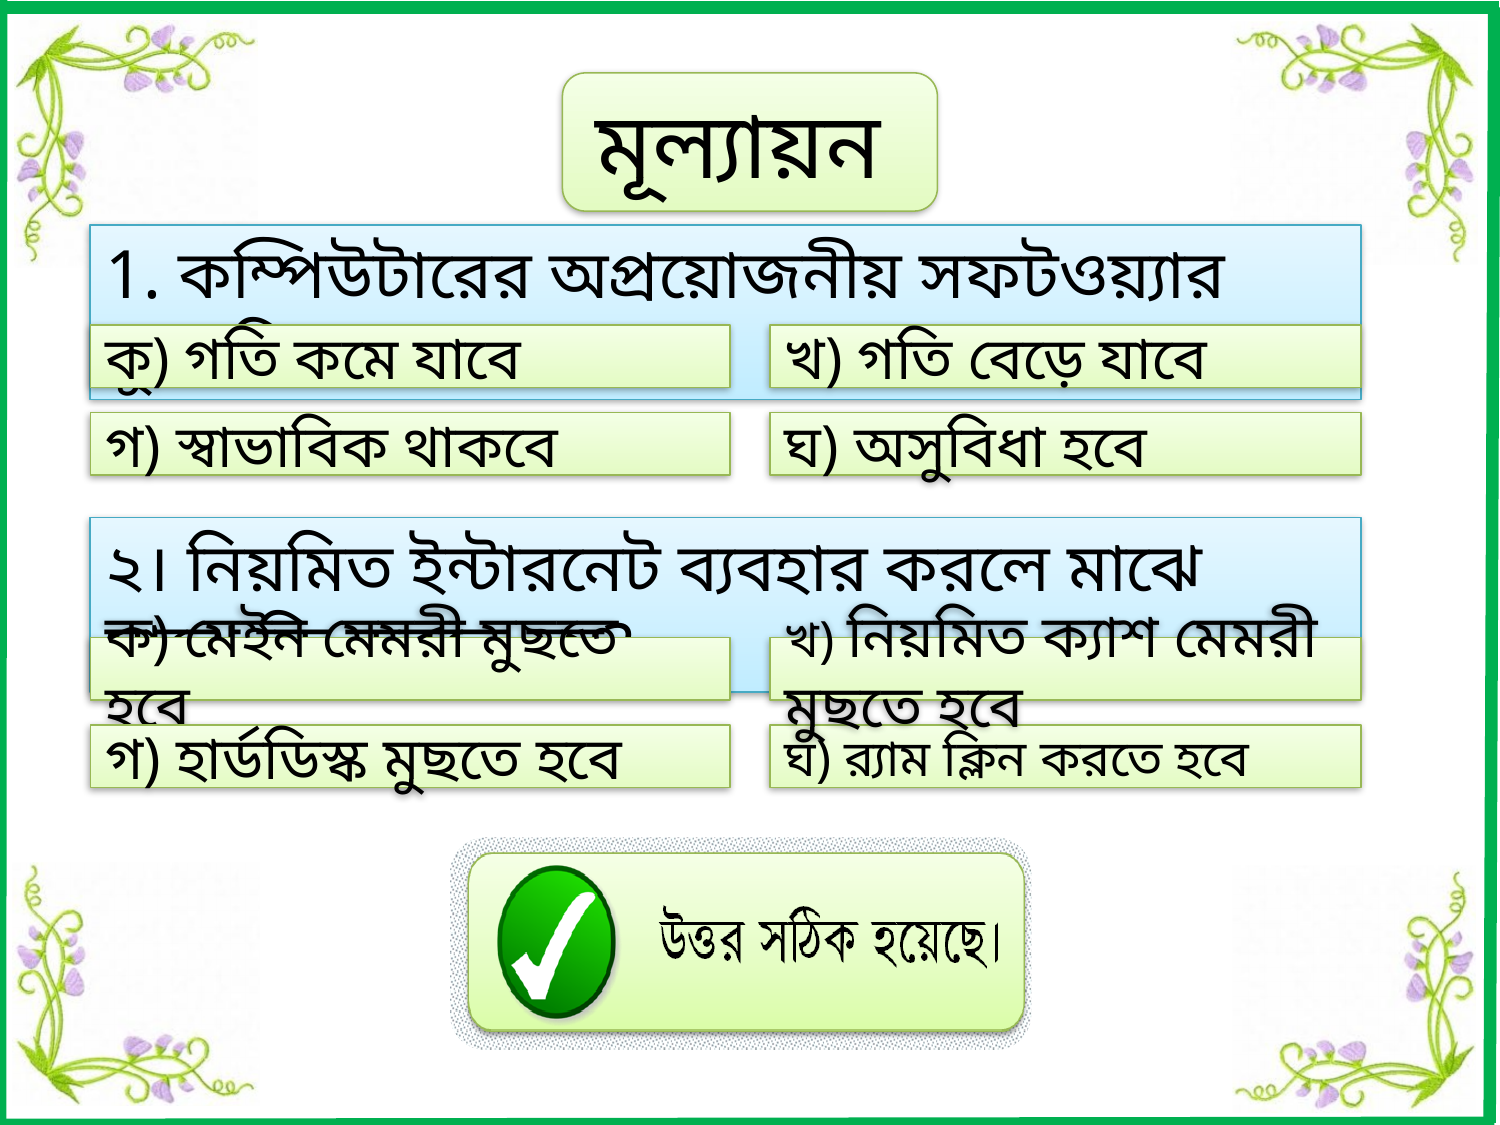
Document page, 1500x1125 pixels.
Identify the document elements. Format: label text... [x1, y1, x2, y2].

picture [449, 837, 1032, 1051]
text_box ক) গতি কমে যাবে [90, 324, 731, 388]
text_box ঘ) র‌্যাম ক্লিন করতে হবে [769, 724, 1362, 788]
picture [14, 20, 258, 268]
text_box 1. কম্পিউটারের অপ্রয়োজনীয় সফটওয়্যার মুছে দিলে? [89, 224, 1362, 400]
picture [13, 863, 259, 1105]
text_box ঘ) অসুবিধা হবে [769, 412, 1362, 476]
picture [1233, 866, 1475, 1112]
text_box গ) হার্ডডিস্ক মুছতে হবে [90, 724, 731, 788]
text_box ২। নিয়মিত ইন্টারনেট ব্যবহার করলে মাঝে মাঝে কি করতে হয়? [89, 517, 1362, 693]
text_box খ) নিয়মিত ক্যাশ মেমরী মুছতে হবে [769, 637, 1362, 701]
text_box গ) স্বাভাবিক থাকবে [90, 412, 731, 476]
text_box ক) মেইন মেমরী মুছতে হবে [90, 637, 731, 701]
text_box মূল্যায়ন [561, 72, 939, 212]
text_box খ) গতি বেড়ে যাবে [769, 324, 1362, 388]
picture [1231, 22, 1477, 264]
